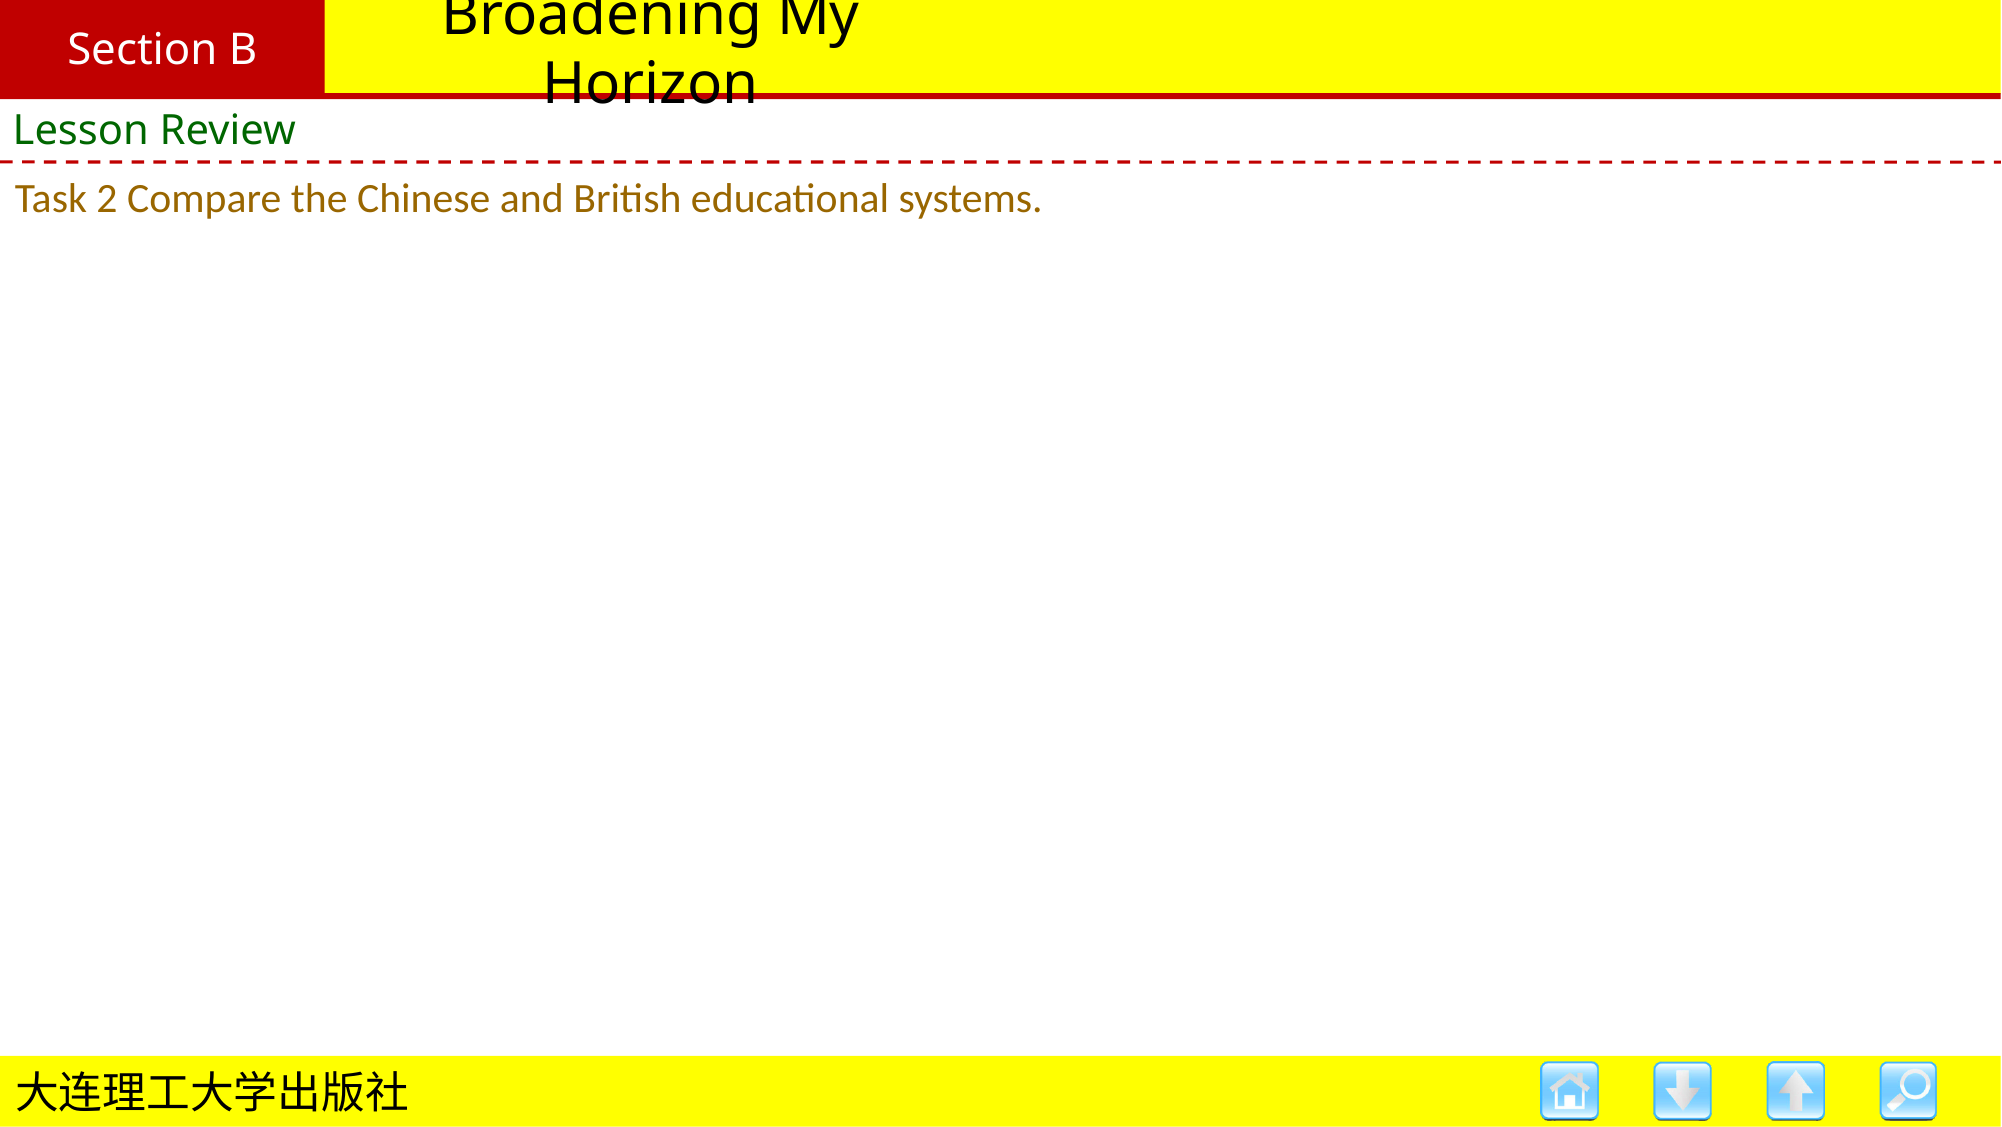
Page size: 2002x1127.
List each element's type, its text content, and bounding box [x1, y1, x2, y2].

picture [1540, 1061, 1599, 1121]
text_box Lesson Review [0, 96, 311, 161]
picture [1766, 1061, 1825, 1121]
picture [1879, 1061, 1937, 1121]
picture [1653, 1061, 1712, 1121]
text_box Task 2 Compare the Chinese and British educational systems. [0, 163, 2001, 229]
text_box Section B [0, 0, 328, 98]
title Broadening My Horizon [355, 1, 946, 91]
